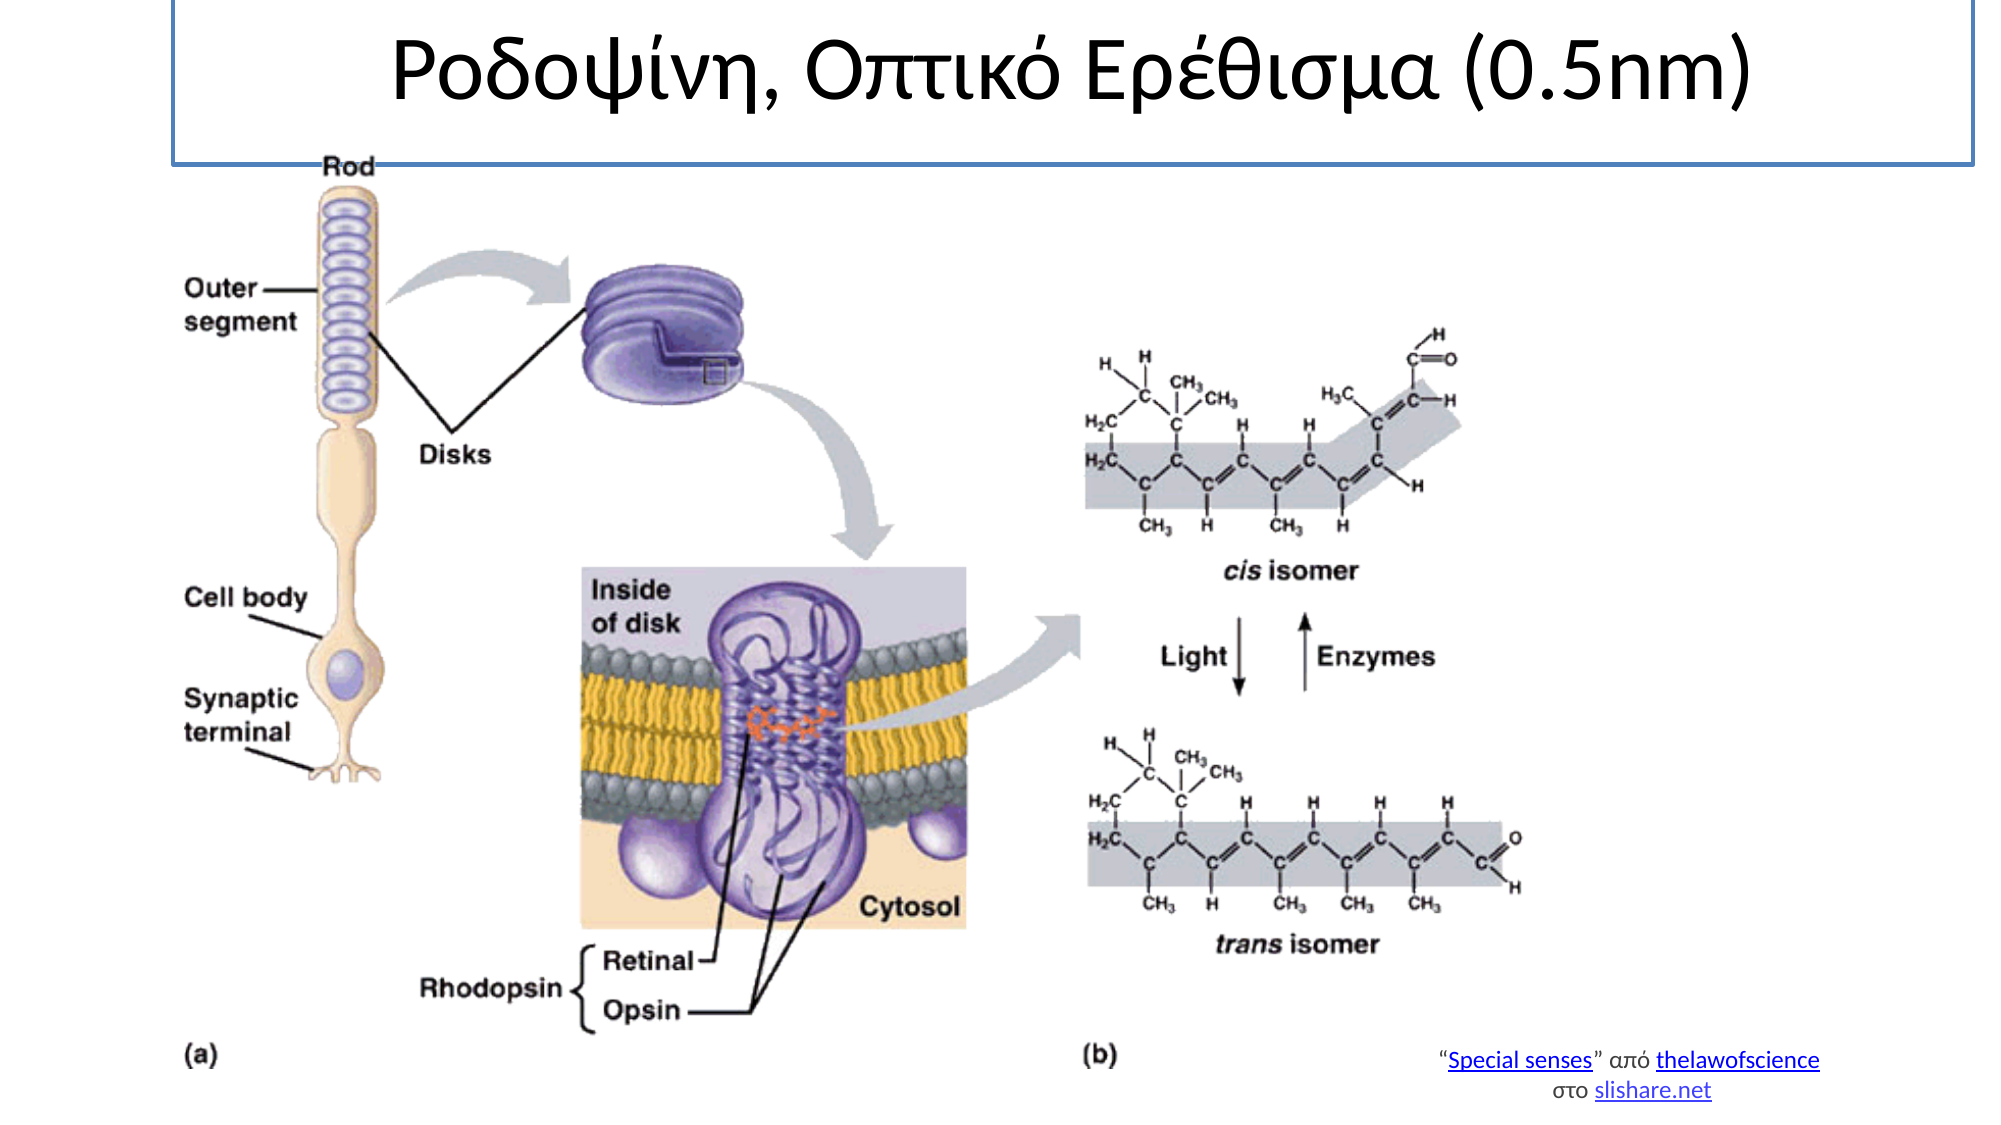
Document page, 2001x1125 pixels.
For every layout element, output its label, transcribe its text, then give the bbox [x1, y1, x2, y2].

picture [184, 151, 1527, 1069]
text_box “Special senses” από thelawofscience στο slishare.net [1404, 1036, 1860, 1111]
title Ροδοψίνη, Οπτικό Ερέθισμα (0.5nm) [171, 0, 1975, 167]
